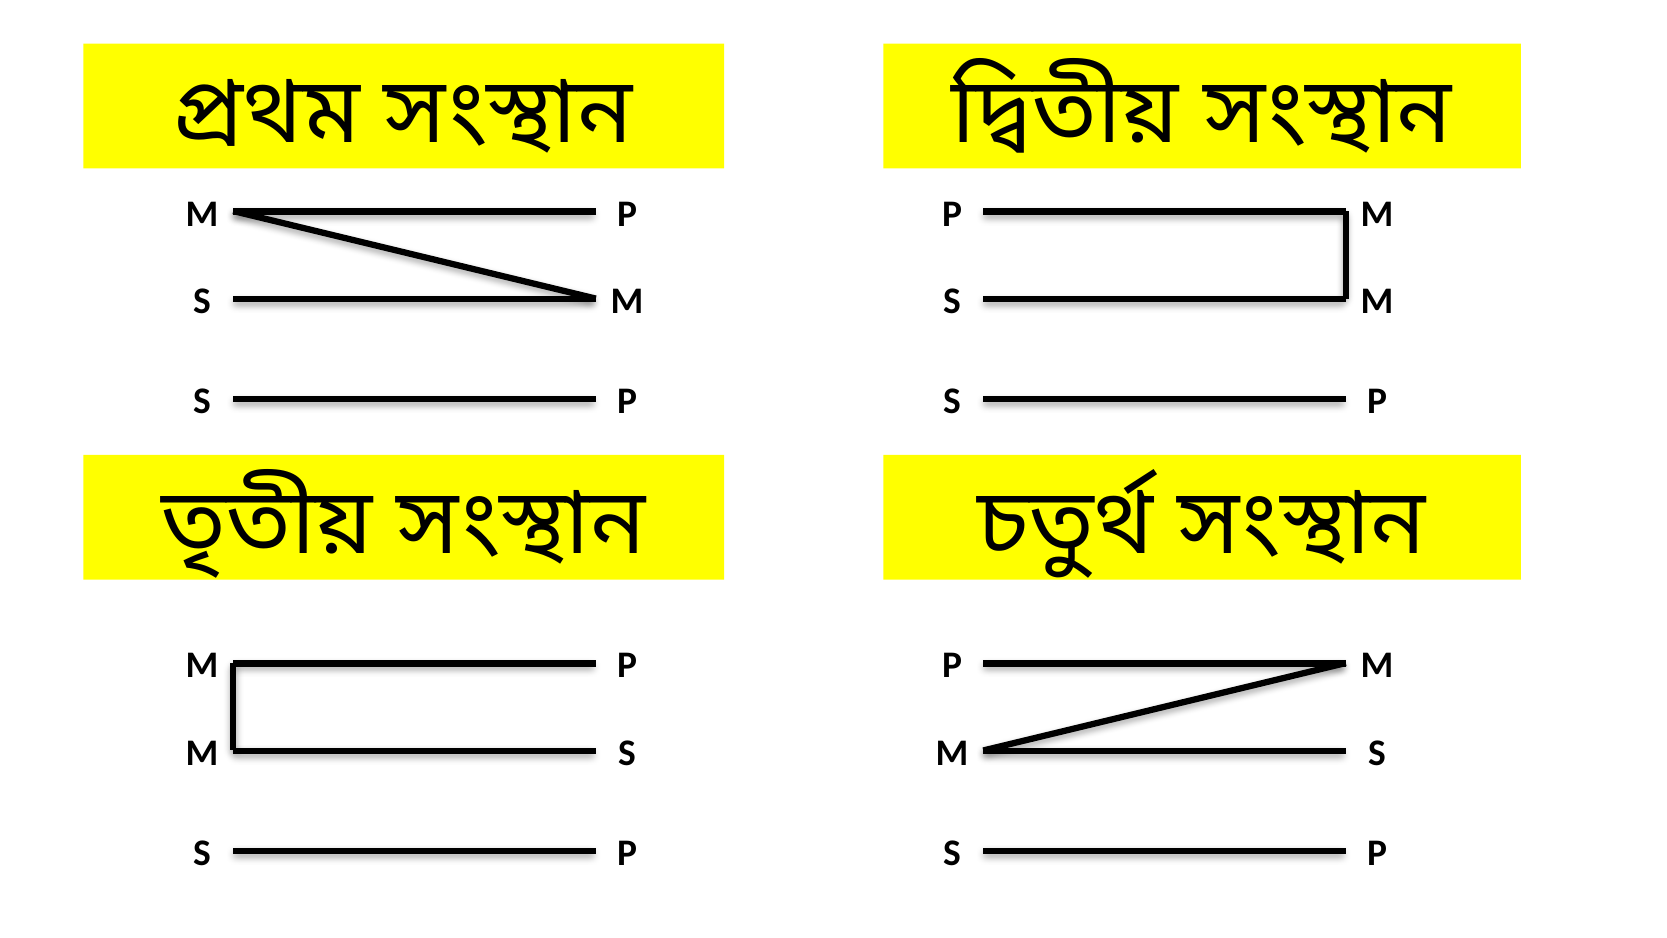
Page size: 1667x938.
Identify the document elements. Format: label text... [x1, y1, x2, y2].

text_box S [920, 268, 984, 329]
text_box M [1345, 633, 1409, 693]
text_box S [1345, 720, 1409, 781]
text_box P [595, 820, 659, 881]
text_box P [595, 633, 659, 693]
text_box M [1345, 268, 1409, 329]
text_box S [920, 820, 984, 881]
text_box P [920, 633, 984, 693]
text_box P [595, 368, 659, 429]
text_box S [170, 368, 234, 429]
text_box S [595, 720, 659, 781]
text_box প্রথম সংস্থান [83, 43, 725, 169]
text_box P [595, 181, 659, 241]
text_box M [170, 720, 234, 781]
text_box P [1345, 368, 1409, 429]
text_box M [1345, 181, 1409, 241]
text_box P [1345, 820, 1409, 881]
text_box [233, 211, 596, 300]
text_box M [170, 181, 234, 241]
text_box S [920, 368, 984, 429]
text_box M [595, 268, 659, 329]
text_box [983, 663, 1346, 752]
text_box S [170, 820, 234, 881]
text_box তৃতীয় সংস্থান [83, 454, 725, 580]
text_box চতুর্থ সংস্থান [883, 454, 1521, 580]
text_box P [920, 181, 984, 241]
text_box দ্বিতীয় সংস্থান [883, 43, 1521, 169]
text_box M [920, 720, 984, 781]
text_box M [170, 633, 234, 693]
text_box S [170, 268, 234, 329]
